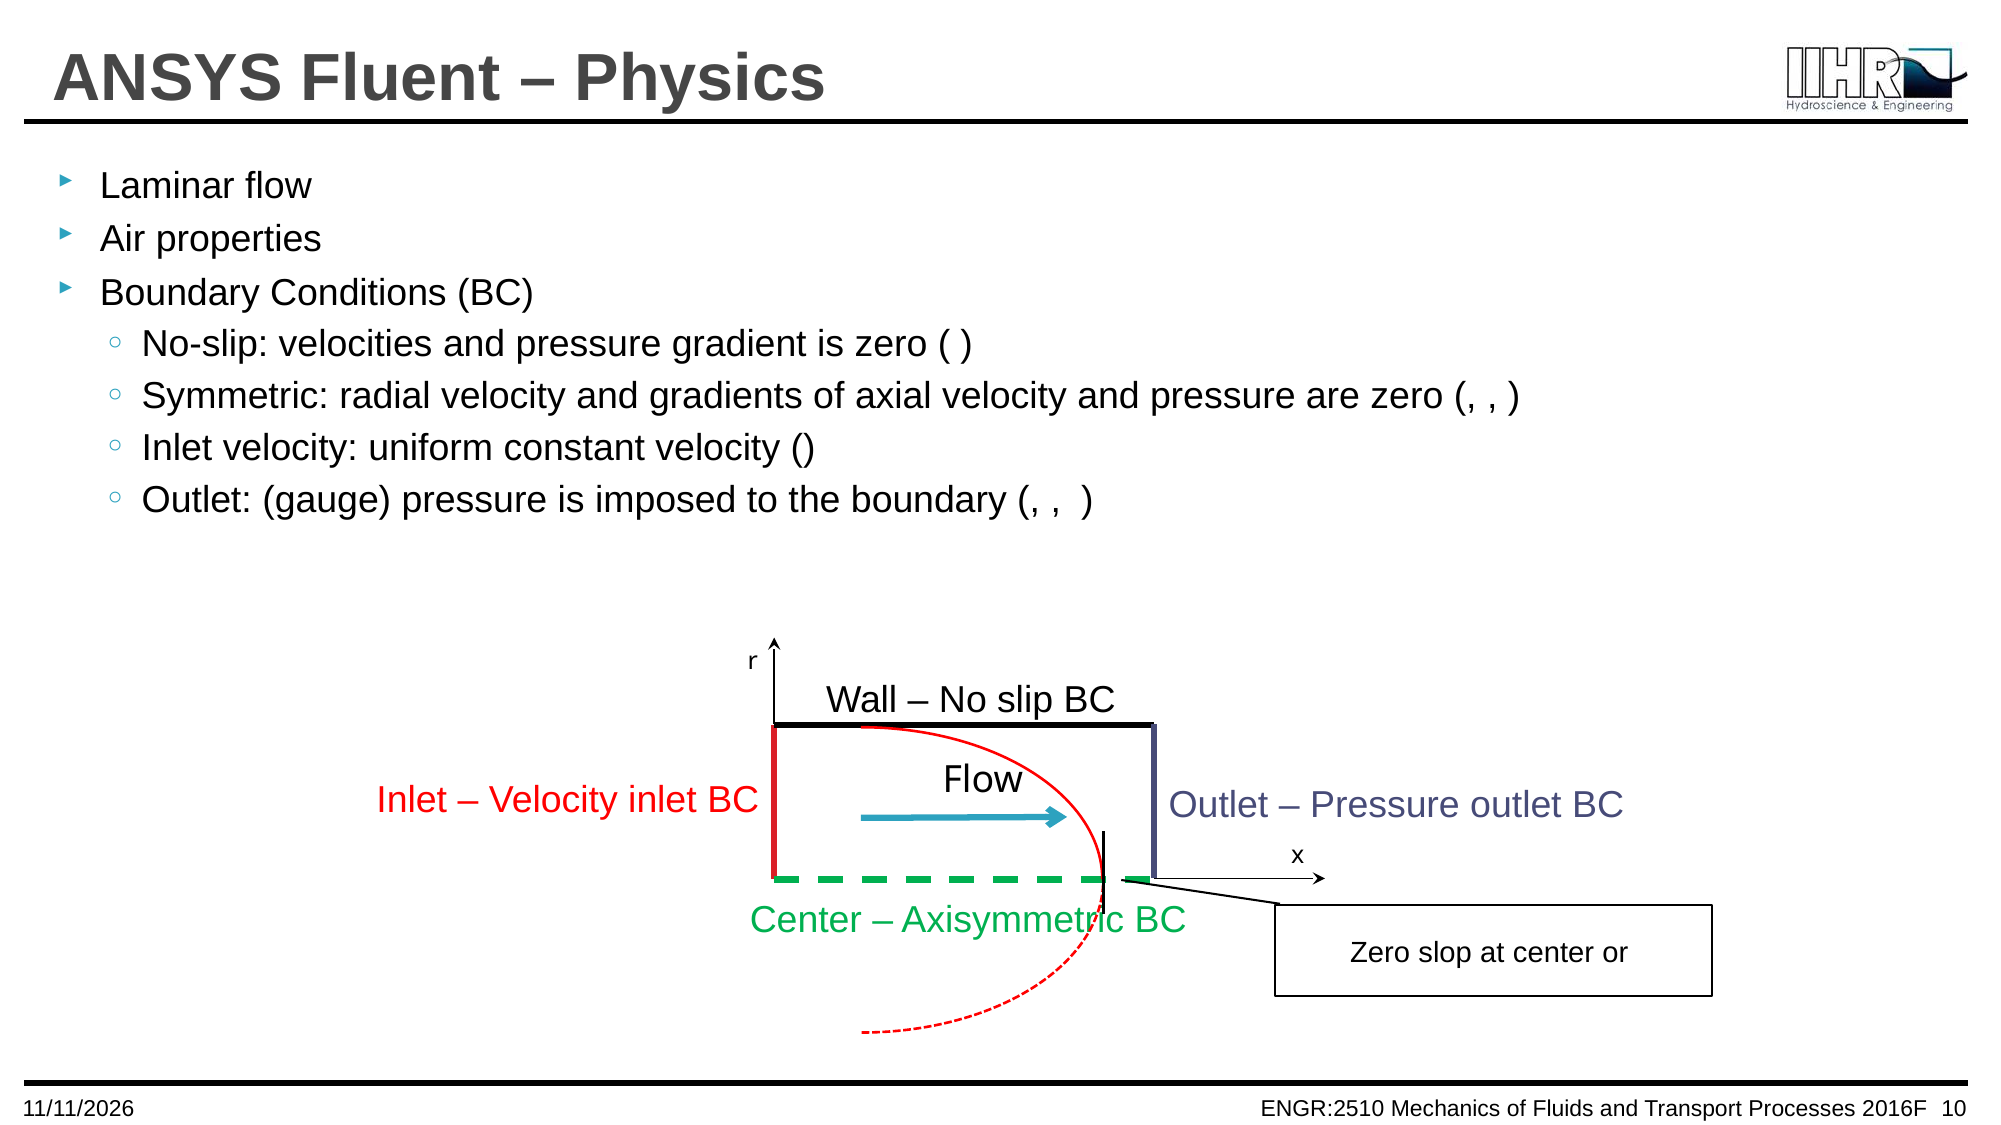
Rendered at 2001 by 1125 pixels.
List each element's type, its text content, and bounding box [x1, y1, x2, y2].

text_box [860, 736, 1098, 879]
slide_number 10 [1901, 1068, 1982, 1125]
text_box Inlet – Velocity inlet BC [361, 767, 769, 828]
text_box ANSYS Fluent – Physics [0, 0, 913, 168]
text_box Flow [985, 747, 1039, 775]
picture [1781, 42, 1968, 115]
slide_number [7, 1068, 428, 1125]
text_box r [732, 637, 773, 683]
text_box Center – Axisymmetric BC [1080, 889, 1202, 948]
text_box Outlet – Pressure outlet BC [1159, 772, 1640, 832]
text_box Center – Axisymmetric BC [735, 888, 861, 948]
text_box Wall – No slip BC [811, 667, 1131, 724]
text_box [861, 890, 1099, 1034]
text_box x [1276, 831, 1320, 876]
